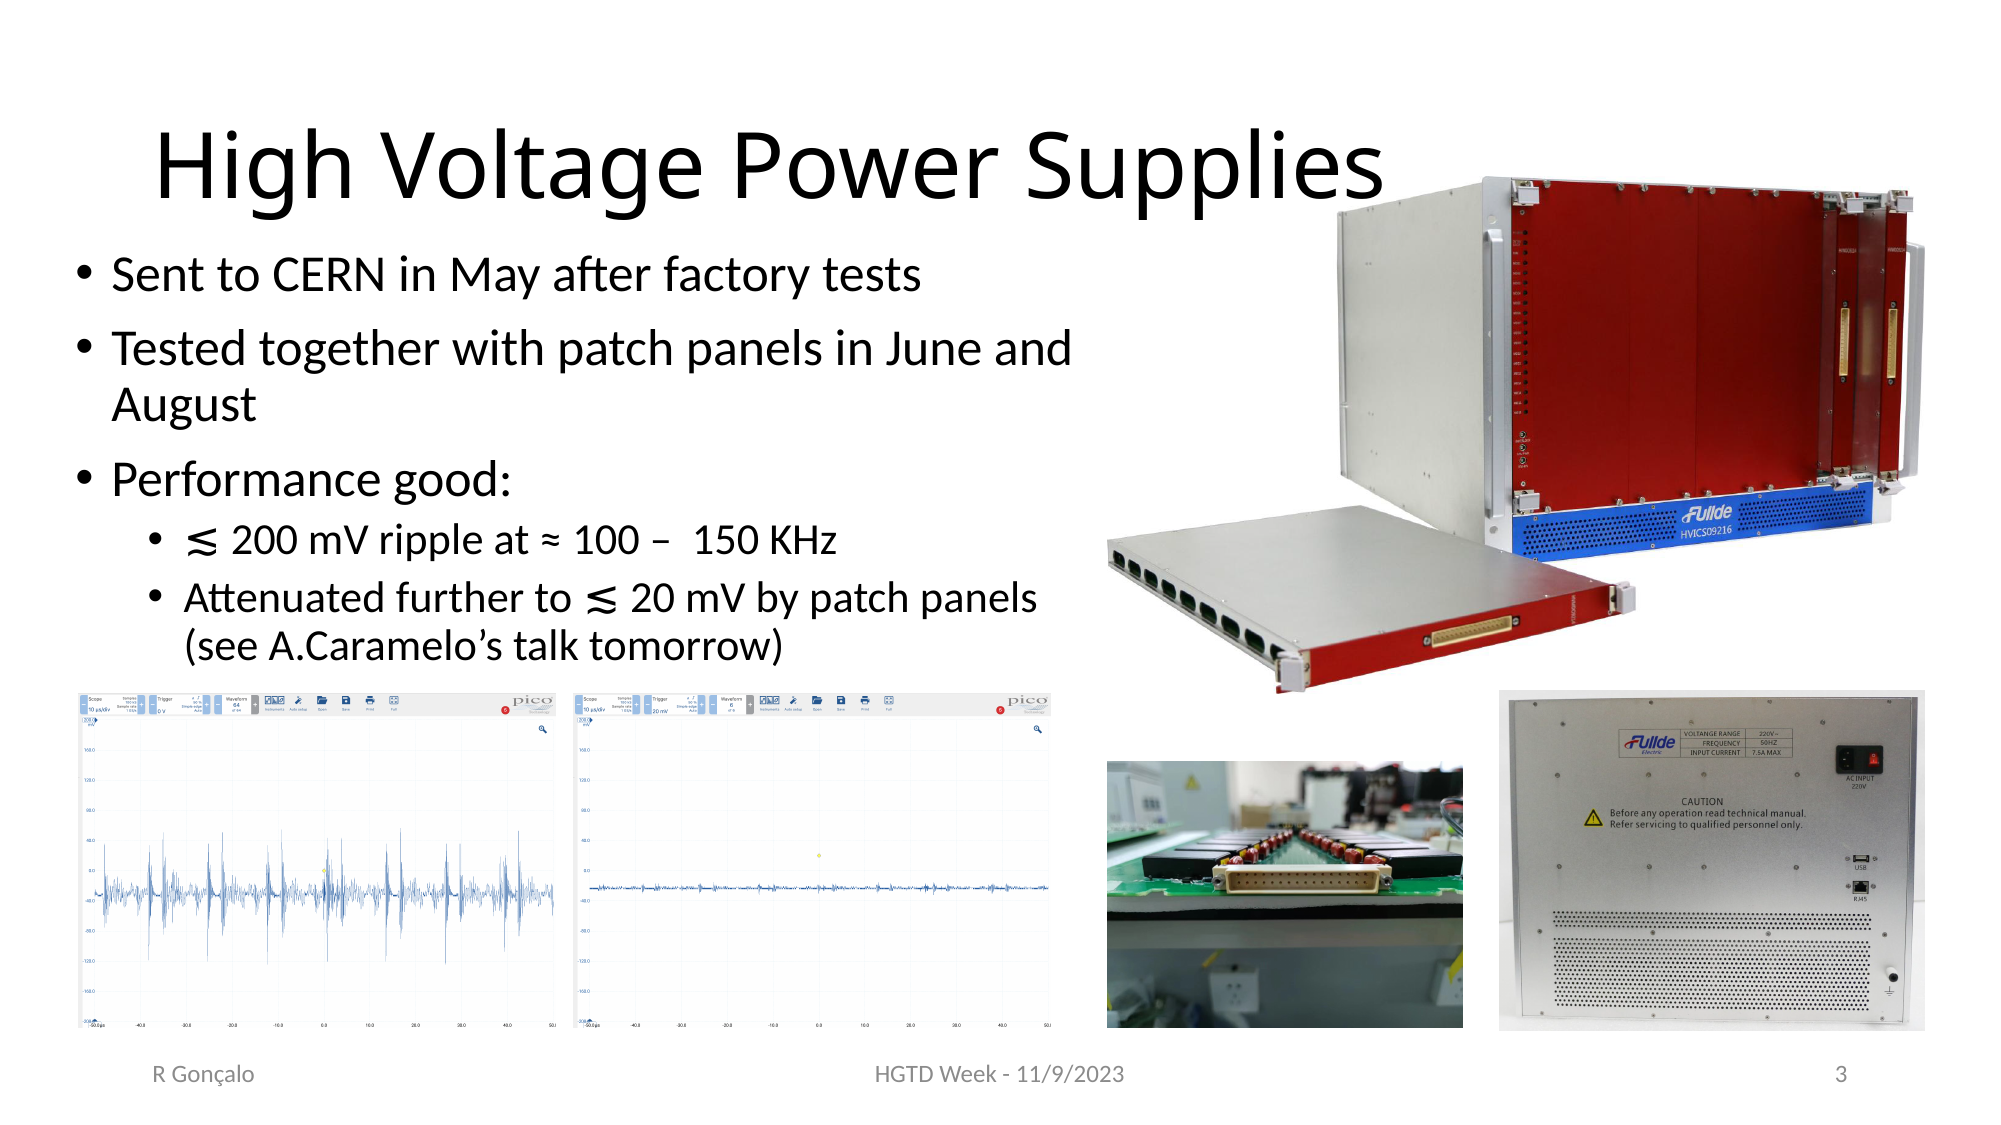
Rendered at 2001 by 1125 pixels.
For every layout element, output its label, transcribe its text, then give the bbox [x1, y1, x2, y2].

slide_number 3 [1412, 1042, 1863, 1103]
picture [1107, 761, 1463, 1028]
picture [78, 693, 556, 1028]
list Sent to CERN in May after factory tests Tested together with patch panels in June and August Performance good: ≲ 200 mV ripple at ≈ 100 – 150 KHz Attenuated further to ≲ 20 mV by patch panels (see A.Caramelo’s talk tomorrow) [60, 239, 1107, 679]
picture [1107, 176, 1925, 1031]
title High Voltage Power Supplies [137, 59, 1863, 239]
footer HGTD Week - 11/9/2023 [662, 1042, 1338, 1103]
slide_number R Gonçalo [137, 1042, 588, 1103]
picture [573, 693, 1051, 1028]
